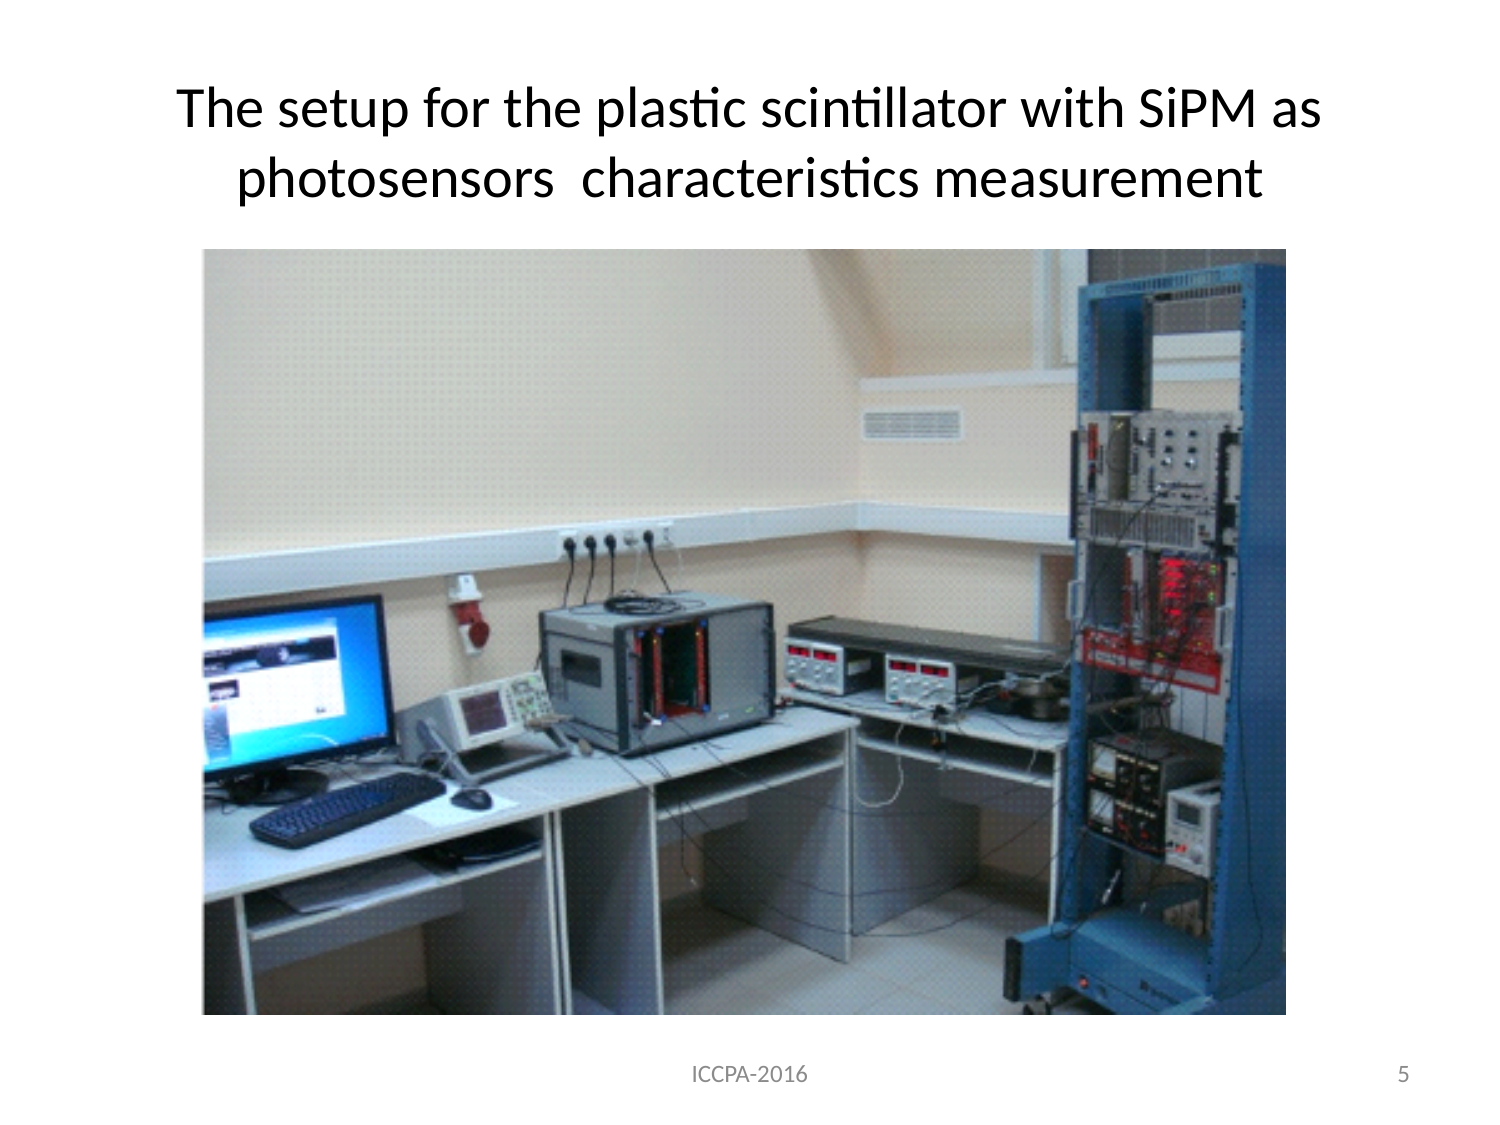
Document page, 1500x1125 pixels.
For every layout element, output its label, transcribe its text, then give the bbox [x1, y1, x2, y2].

footer ICCPA-2016 [512, 1042, 988, 1103]
title The setup for the plastic scintillator with SiPM as photosensors characteristics measurement [75, 45, 1425, 233]
picture [200, 249, 1286, 1016]
slide_number 5 [1074, 1042, 1425, 1103]
